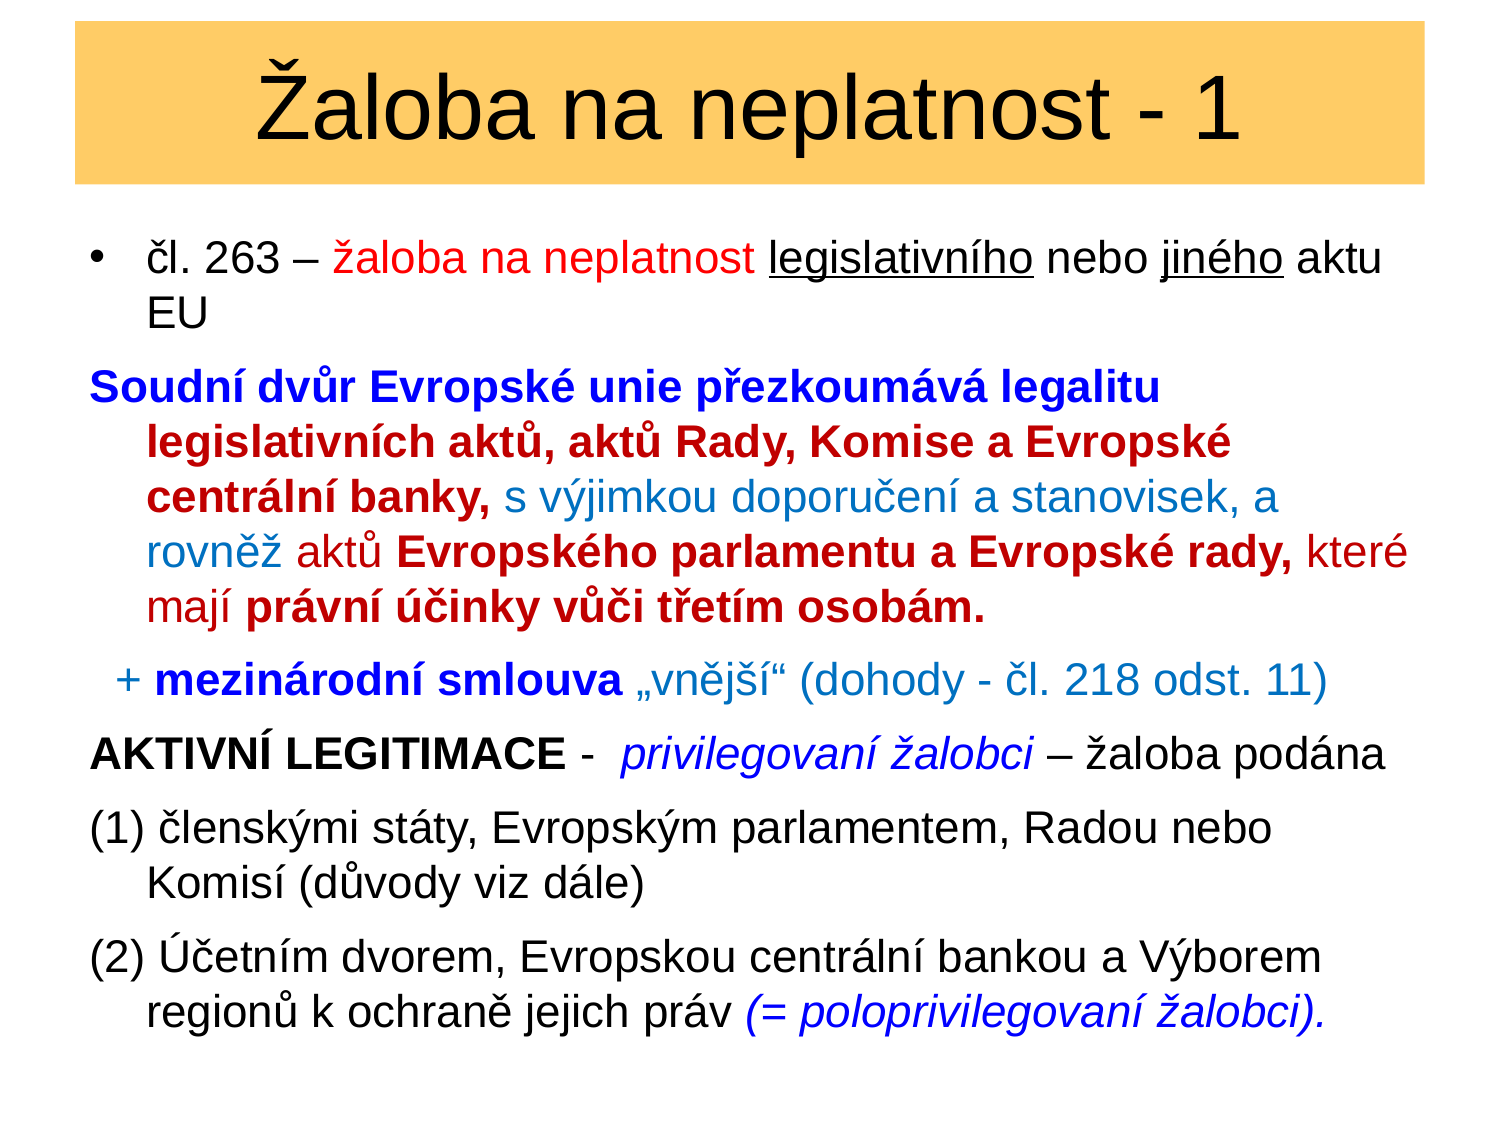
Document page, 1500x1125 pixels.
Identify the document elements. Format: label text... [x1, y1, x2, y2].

title Žaloba na neplatnost - 1 [75, 21, 1425, 185]
list čl. 263 – žaloba na neplatnost legislativního nebo jiného aktu EU Soudní dvůr Evropské unie přezkoumává legalitu legislativních aktů, aktů Rady, Komise a Evropské centrální banky, s výjimkou doporučení a stanovisek, a rovněž aktů Evropského parlamentu a Evropské rady, které mají právní účinky vůči třetím osobám. + mezinárodní smlouva „vnější“ (dohody - čl. 218 odst. 11) AKTIVNÍ LEGITIMACE - privilegovaní žalobci – žaloba podána členskými státy, Evropským parlamentem, Radou nebo Komisí (důvody viz dále) Účetním dvorem, Evropskou centrální bankou a Výborem regionů k ochraně jejich práv (= poloprivilegovaní žalobci). [75, 219, 1425, 1047]
